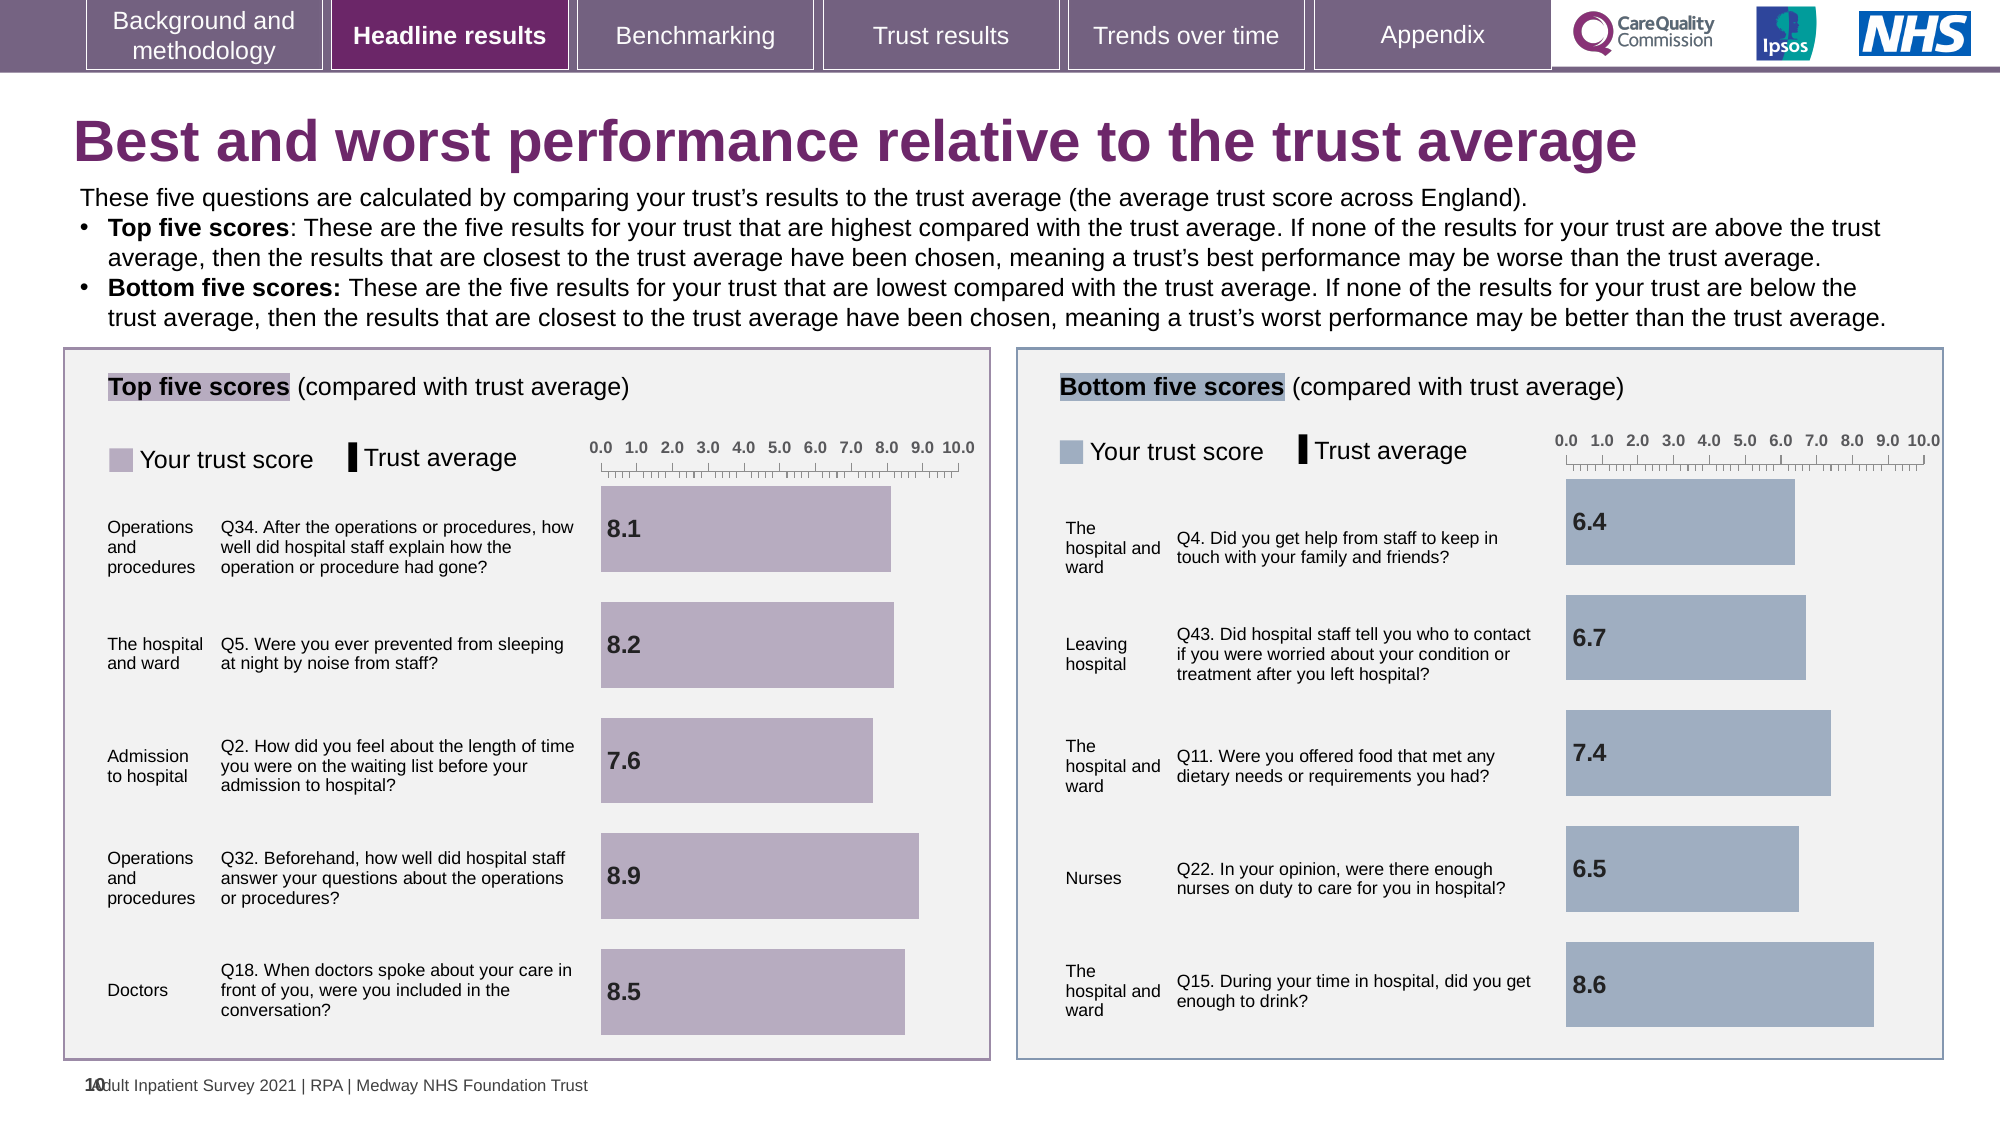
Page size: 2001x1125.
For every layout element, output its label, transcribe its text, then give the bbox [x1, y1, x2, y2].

text_box These five questions are calculated by comparing your trust’s results to the trust average (the average trust score across England). Top five scores: These are the five results for your trust that are highest compared with the trust average. If none of the results for your trust are above the trust average, then the results that are closest to the trust average have been chosen, meaning a trust’s best performance may be worse than the trust average. Bottom five scores: These are the five results for your trust that are lowest compared with the trust average. If none of the results for your trust are below the trust average, then the results that are closest to the trust average have been chosen, meaning a trust’s worst performance may be better than the trust average. [64, 174, 1922, 339]
text_box 10 [84, 1065, 122, 1125]
chart [61, 344, 1996, 1063]
title Best and worst performance relative to the trust average [58, 88, 1932, 196]
text_box [1031, 1056, 1944, 1060]
text_box [63, 347, 991, 351]
picture [1756, 6, 1817, 61]
picture [1859, 11, 1971, 56]
text_box [1016, 347, 1027, 351]
picture [1573, 11, 1715, 56]
